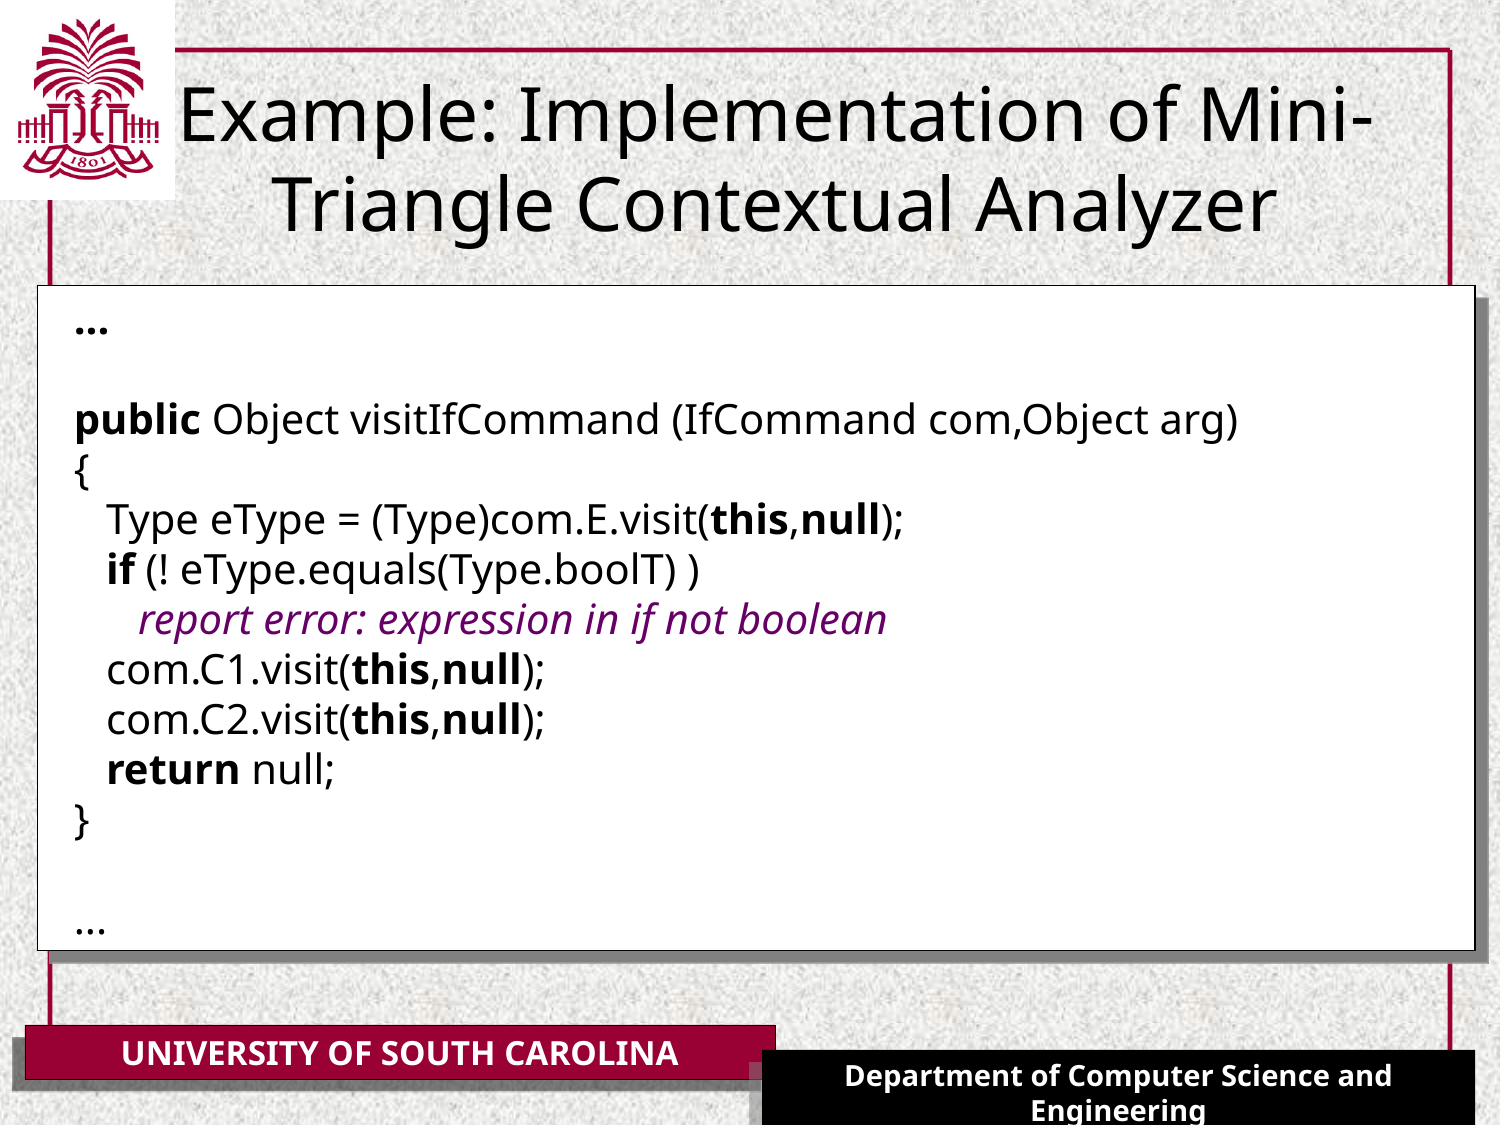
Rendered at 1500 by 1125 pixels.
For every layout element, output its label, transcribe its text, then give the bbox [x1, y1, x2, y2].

picture [53, 963, 1447, 1049]
text_box ... public Object visitIfCommand (IfCommand com,Object arg) { Type eType = (Type)com.E.visit(this,null); if (! eType.equals(Type.boolT) ) report error: expression in if not boolean com.C1.visit(this,null); com.C2.visit(this,null); return null; } ... [37, 285, 1475, 951]
picture [0, 0, 1500, 1125]
title Example: Implementation of Mini-Triangle Contextual Analyzer [137, 87, 1413, 225]
picture [13, 1038, 749, 1091]
